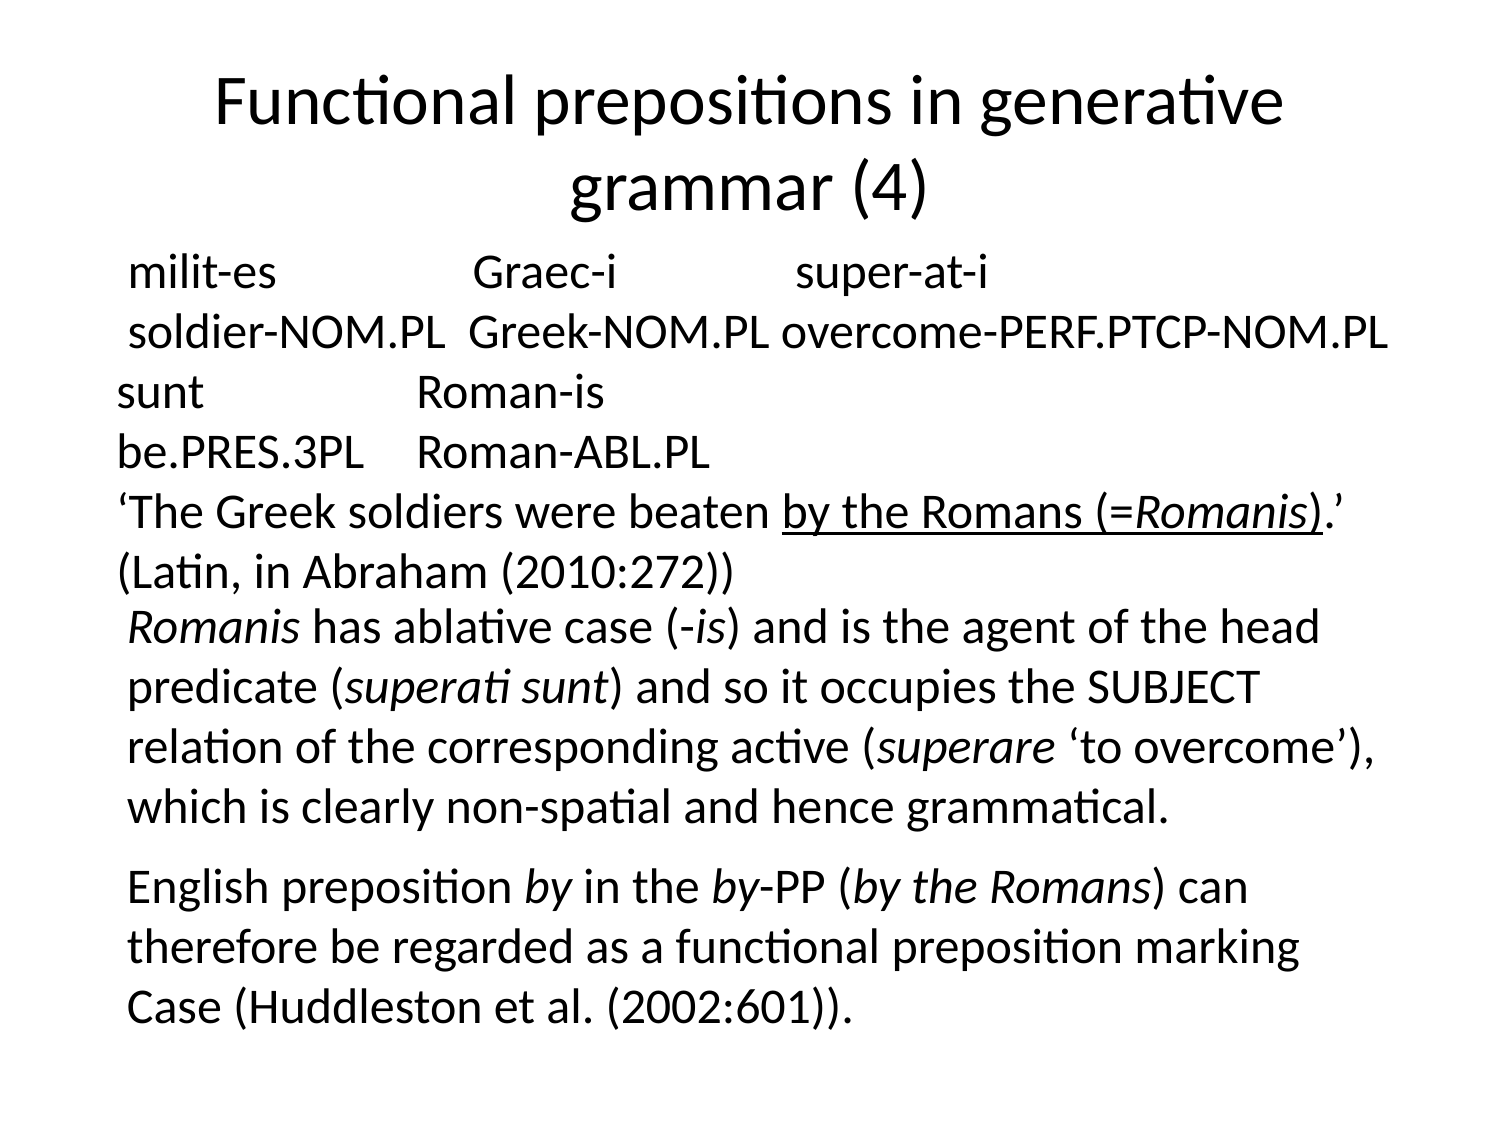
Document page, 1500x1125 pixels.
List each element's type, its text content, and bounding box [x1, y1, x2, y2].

text_box English preposition by in the by-PP (by the Romans) can therefore be regarded as a functional preposition marking Case (Huddleston et al. (2002:601)). [112, 845, 1376, 1041]
text_box Romanis has ablative case (-is) and is the agent of the head predicate (superati sunt) and so it occupies the SUBJECT relation of the corresponding active (superare ‘to overcome’), which is clearly non-spatial and hence grammatical. [112, 586, 1400, 841]
text_box milit-es Graec-i super-at-i soldier-NOM.PL Greek-NOM.PL overcome-PERF.PTCP-NOM.PL sunt Roman-is be.PRES.3PL Roman-ABL.PL ‘The Greek soldiers were beaten by the Romans (=Romanis).’ (Latin, in Abraham (2010:272)) [101, 231, 1471, 606]
title Functional prepositions in generative grammar (4) [75, 45, 1425, 233]
